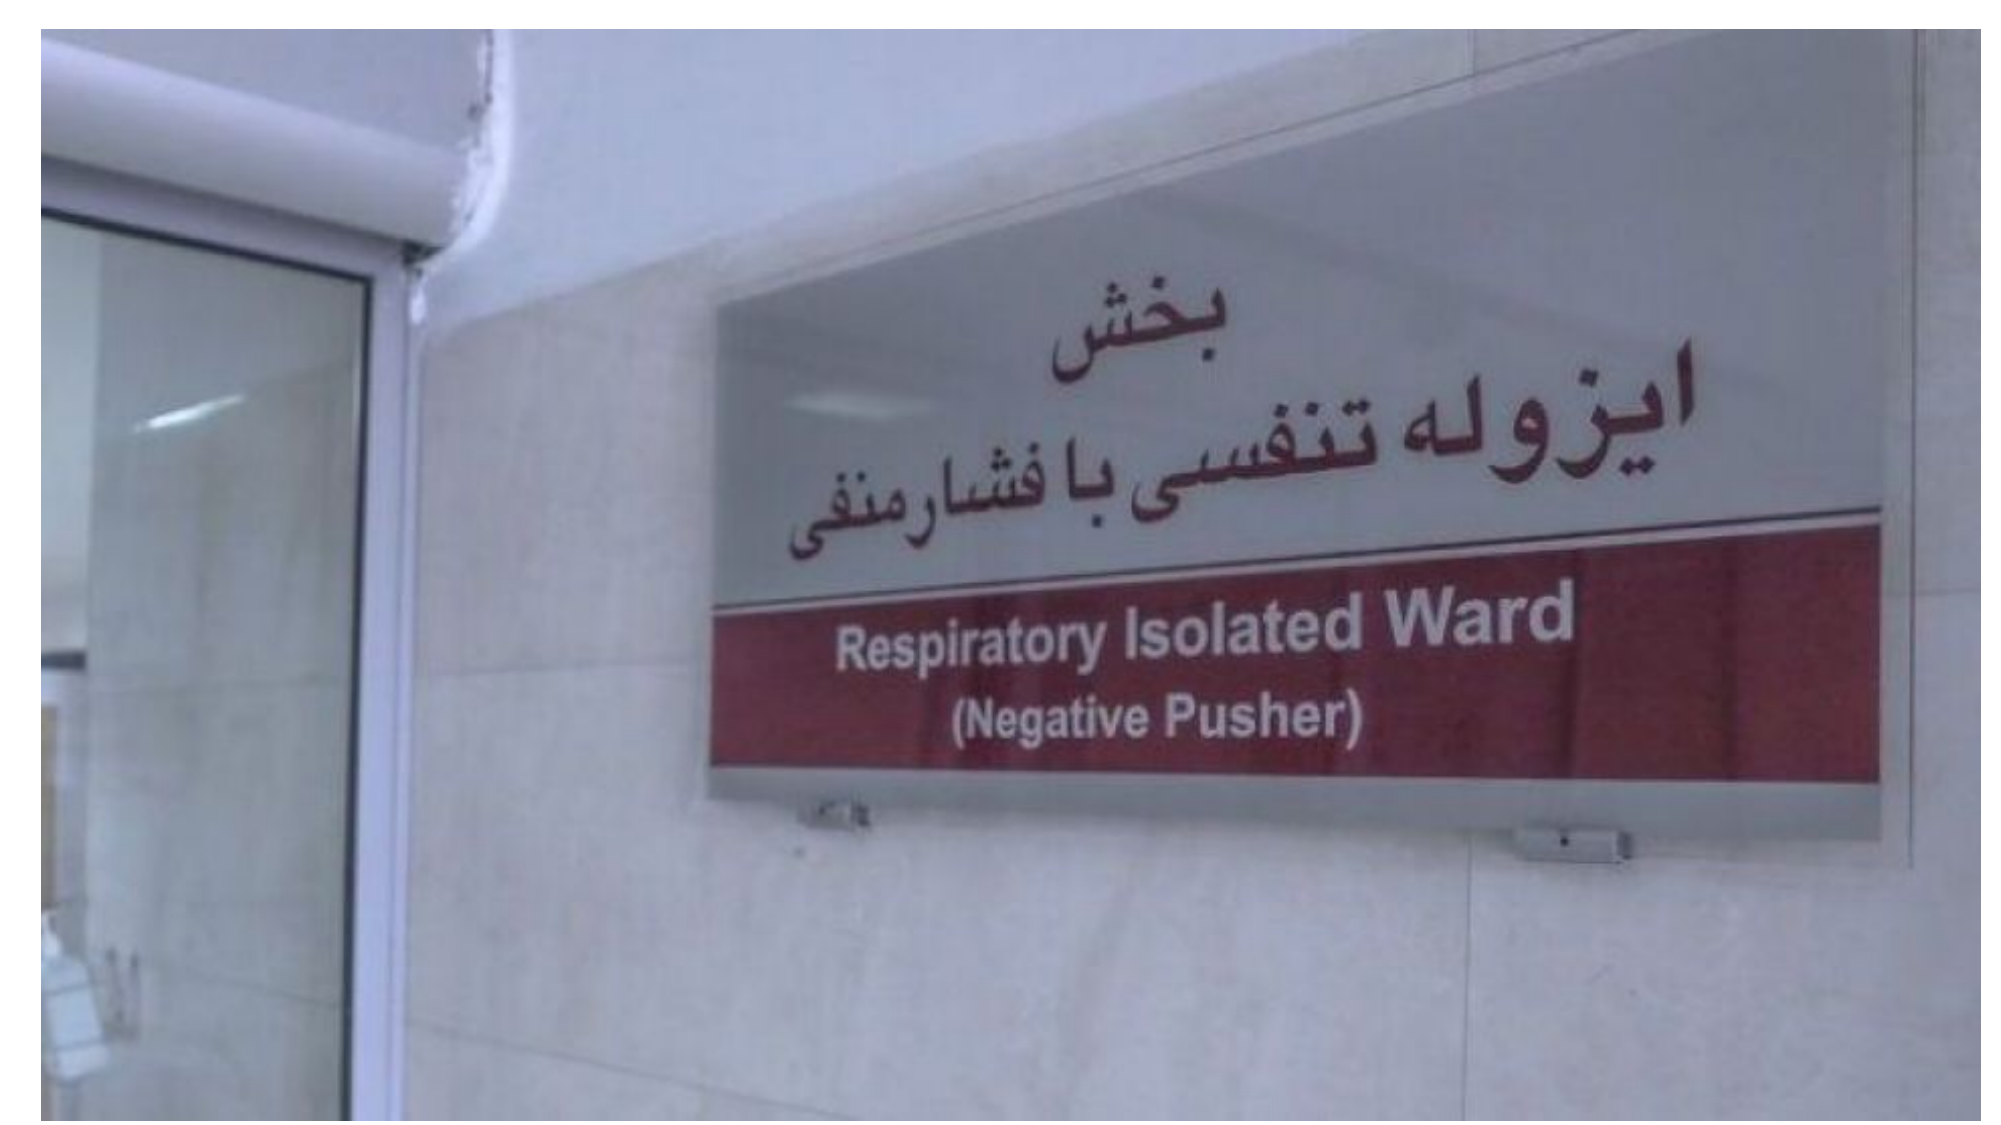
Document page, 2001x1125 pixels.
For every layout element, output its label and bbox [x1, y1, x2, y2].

list [41, 29, 1981, 1121]
